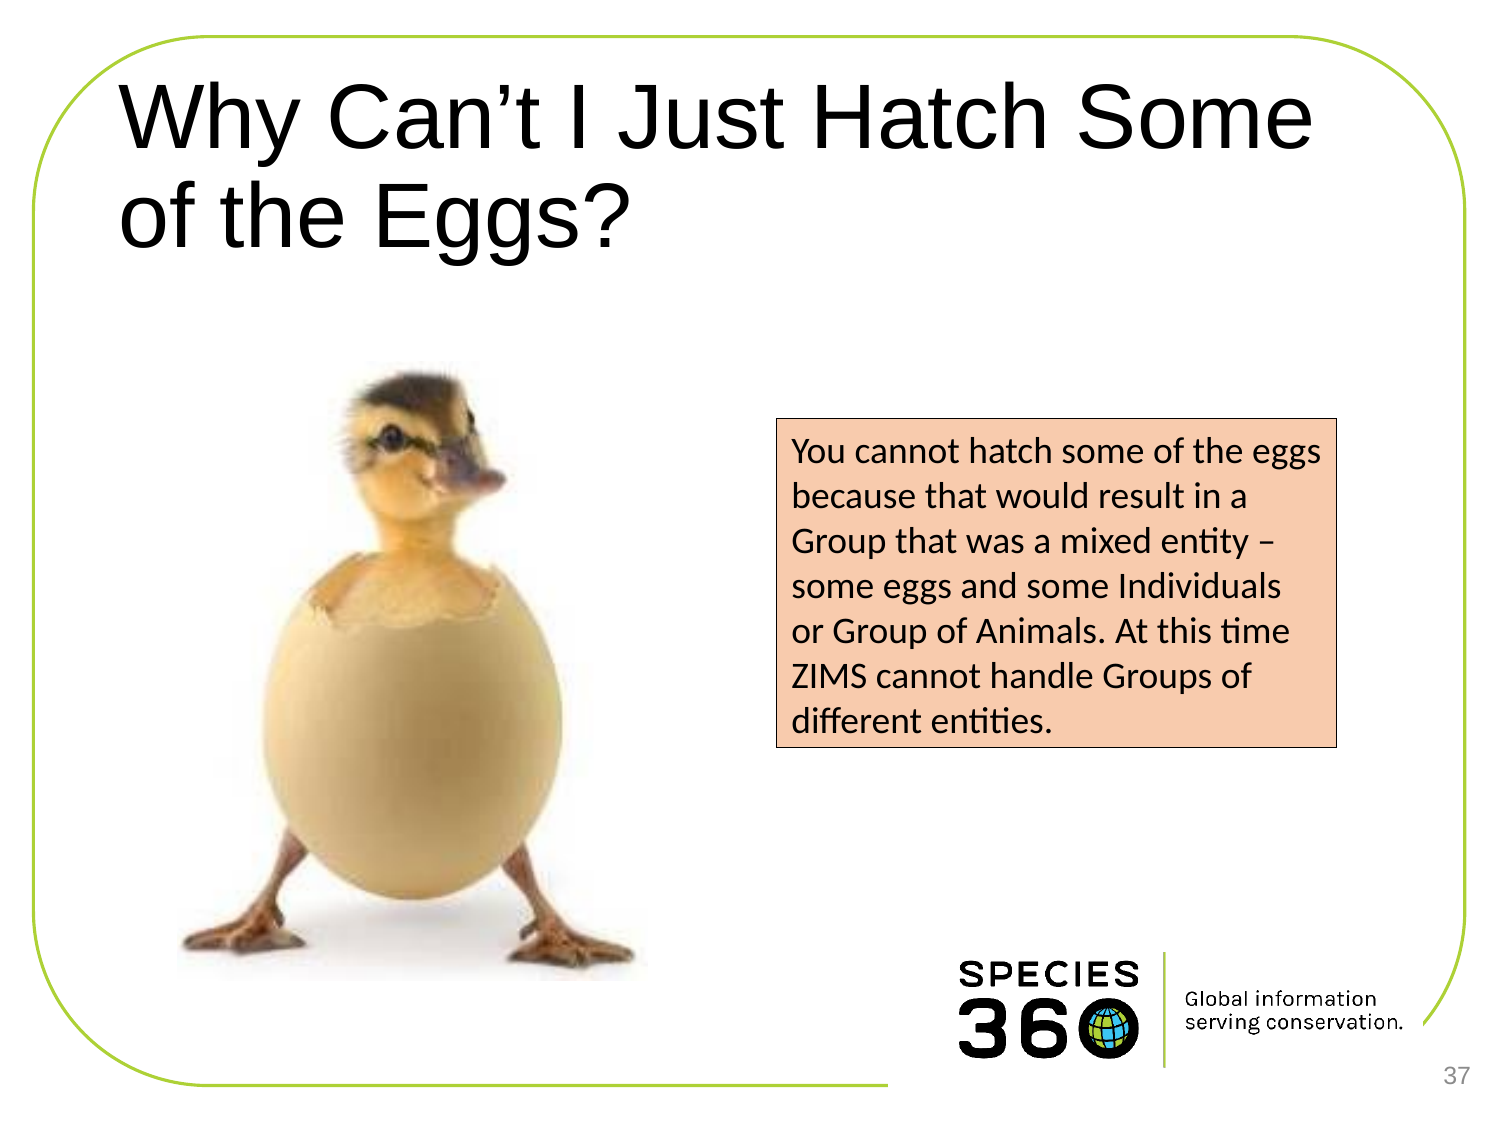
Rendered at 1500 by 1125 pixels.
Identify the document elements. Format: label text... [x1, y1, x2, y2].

title Why Can’t I Just Hatch Some of the Eggs? [103, 59, 1397, 278]
picture [177, 361, 648, 981]
picture [954, 944, 1407, 1075]
slide_number 37 [1148, 1044, 1487, 1105]
text_box You cannot hatch some of the eggs because that would result in a Group that was a mixed entity – some eggs and some Individuals or Group of Animals. At this time ZIMS cannot handle Groups of different entities. [776, 418, 1337, 748]
